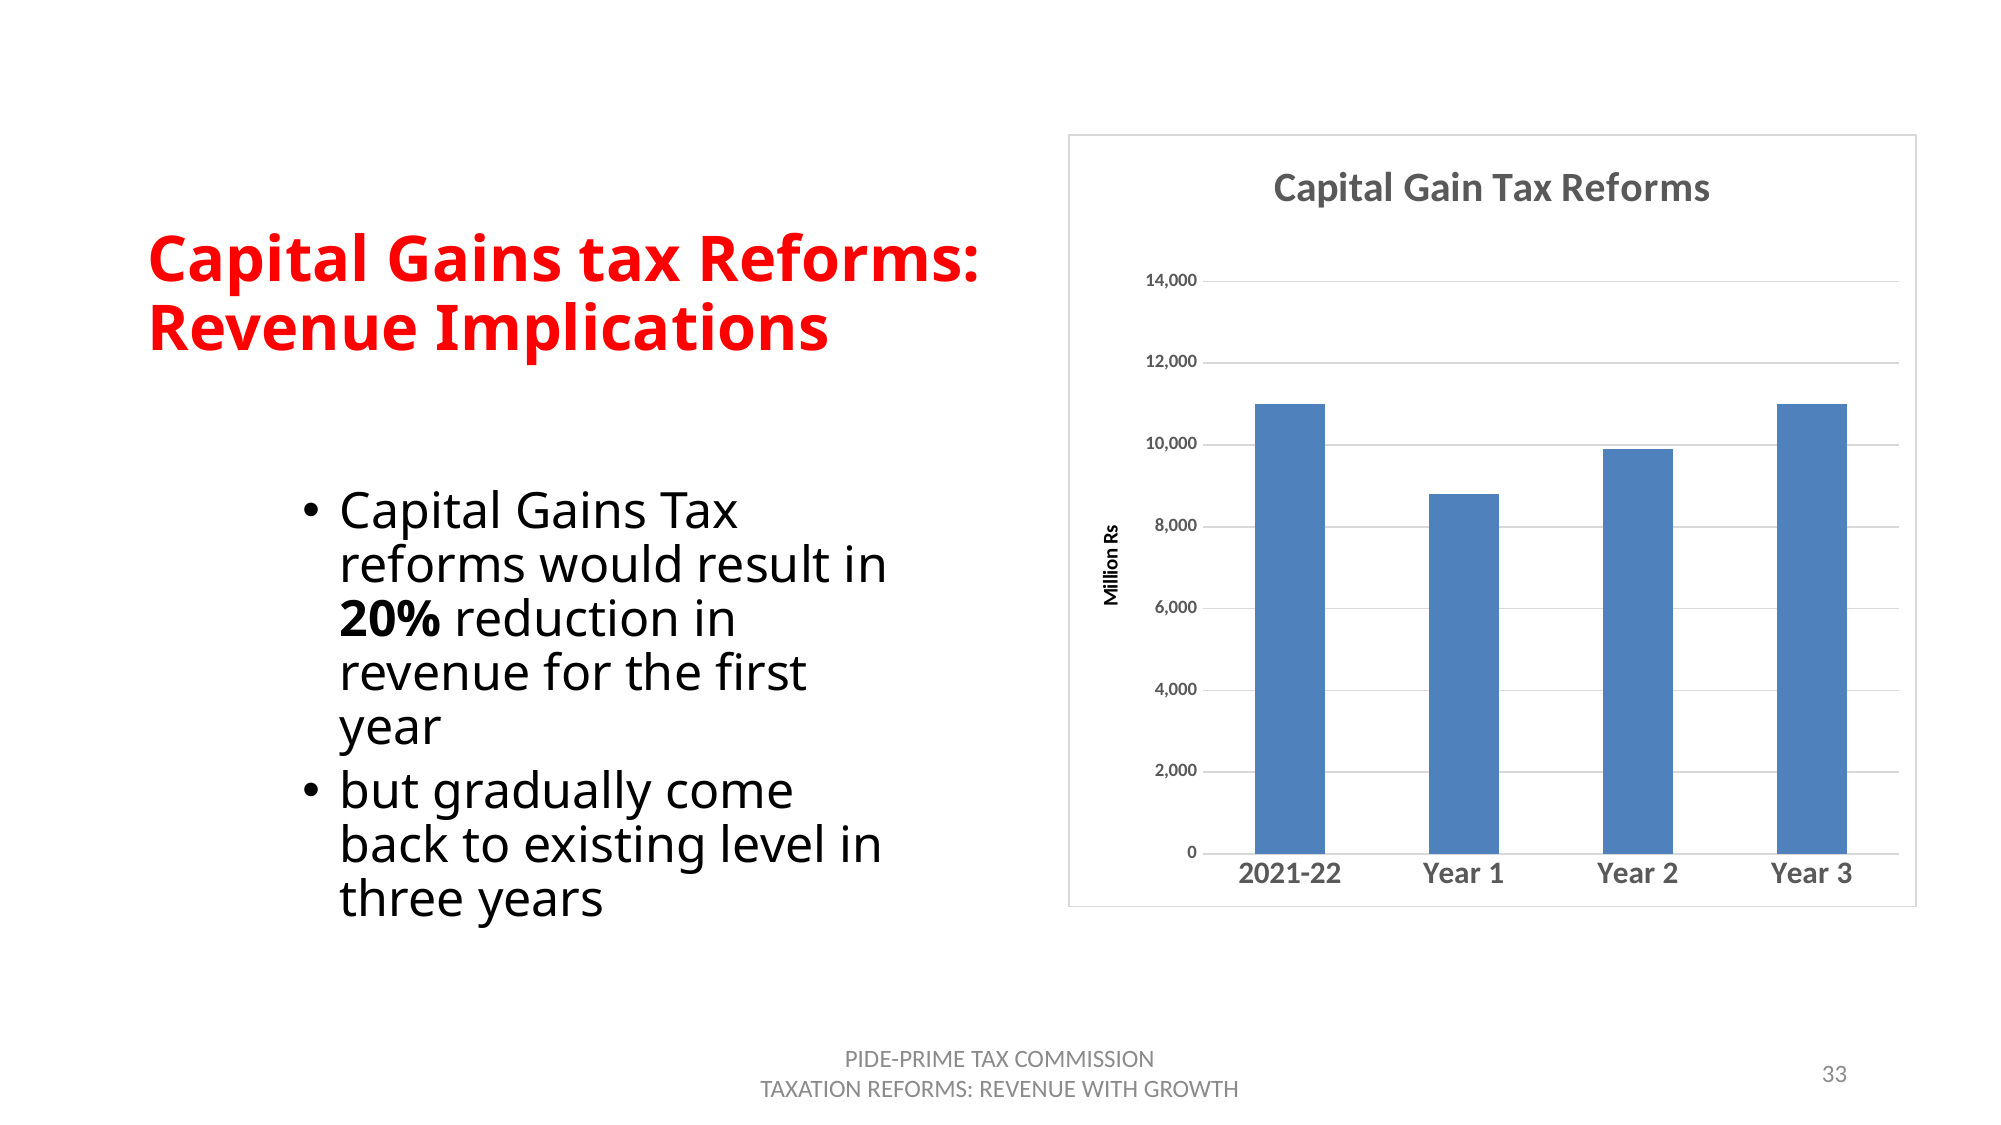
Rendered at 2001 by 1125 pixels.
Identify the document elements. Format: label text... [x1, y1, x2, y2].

footer PIDE-PRIME TAX COMMISSION TAXATION REFORMS: REVENUE WITH GROWTH [662, 1042, 1338, 1103]
list Capital Gains Tax reforms would result in 20% reduction in revenue for the first year but gradually come back to existing level in three years [212, 477, 932, 1125]
title Capital Gains tax Reforms: Revenue Implications [132, 186, 1000, 405]
slide_number 33 [1412, 1042, 1863, 1103]
chart [1068, 134, 1917, 908]
